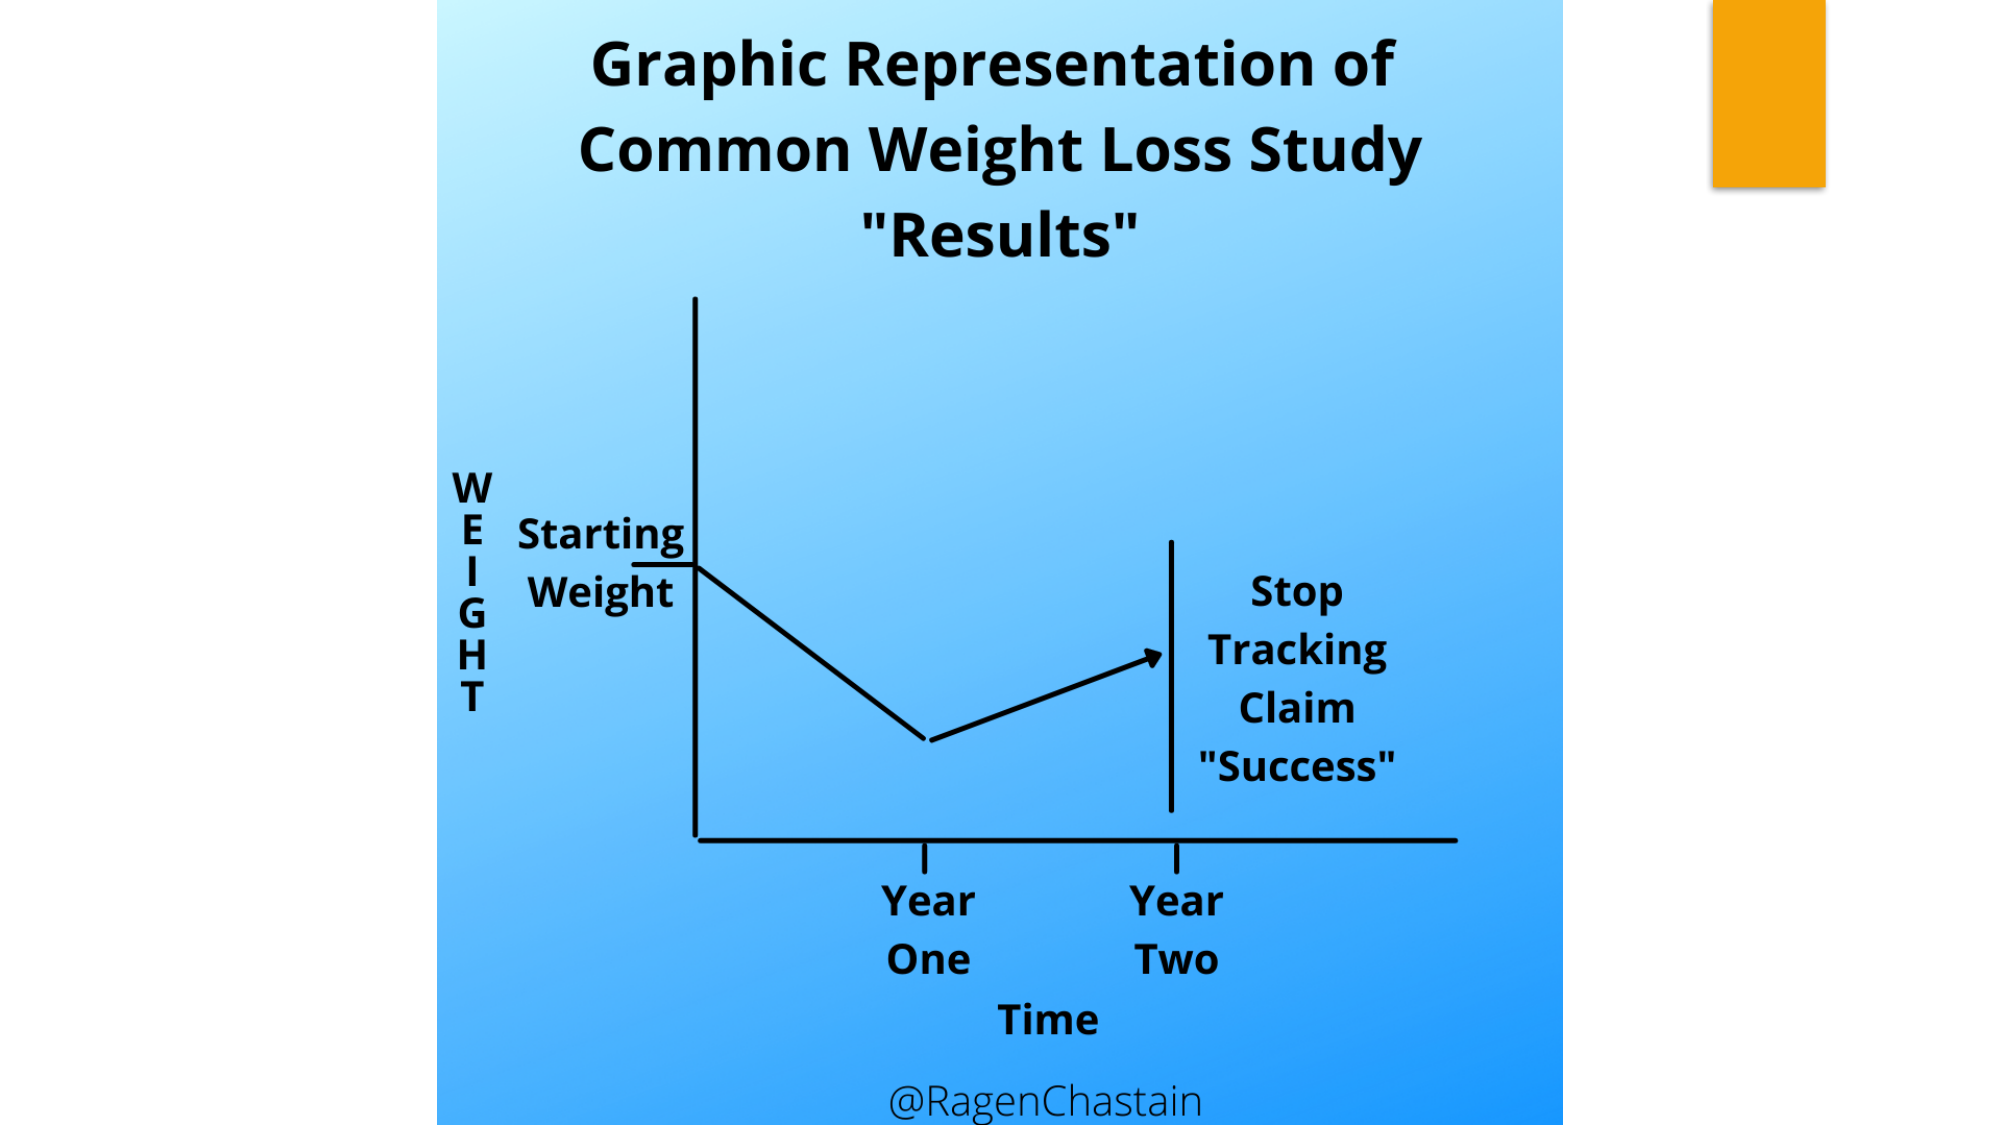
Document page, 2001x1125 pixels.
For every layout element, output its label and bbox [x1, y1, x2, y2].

picture [437, 0, 1563, 1125]
